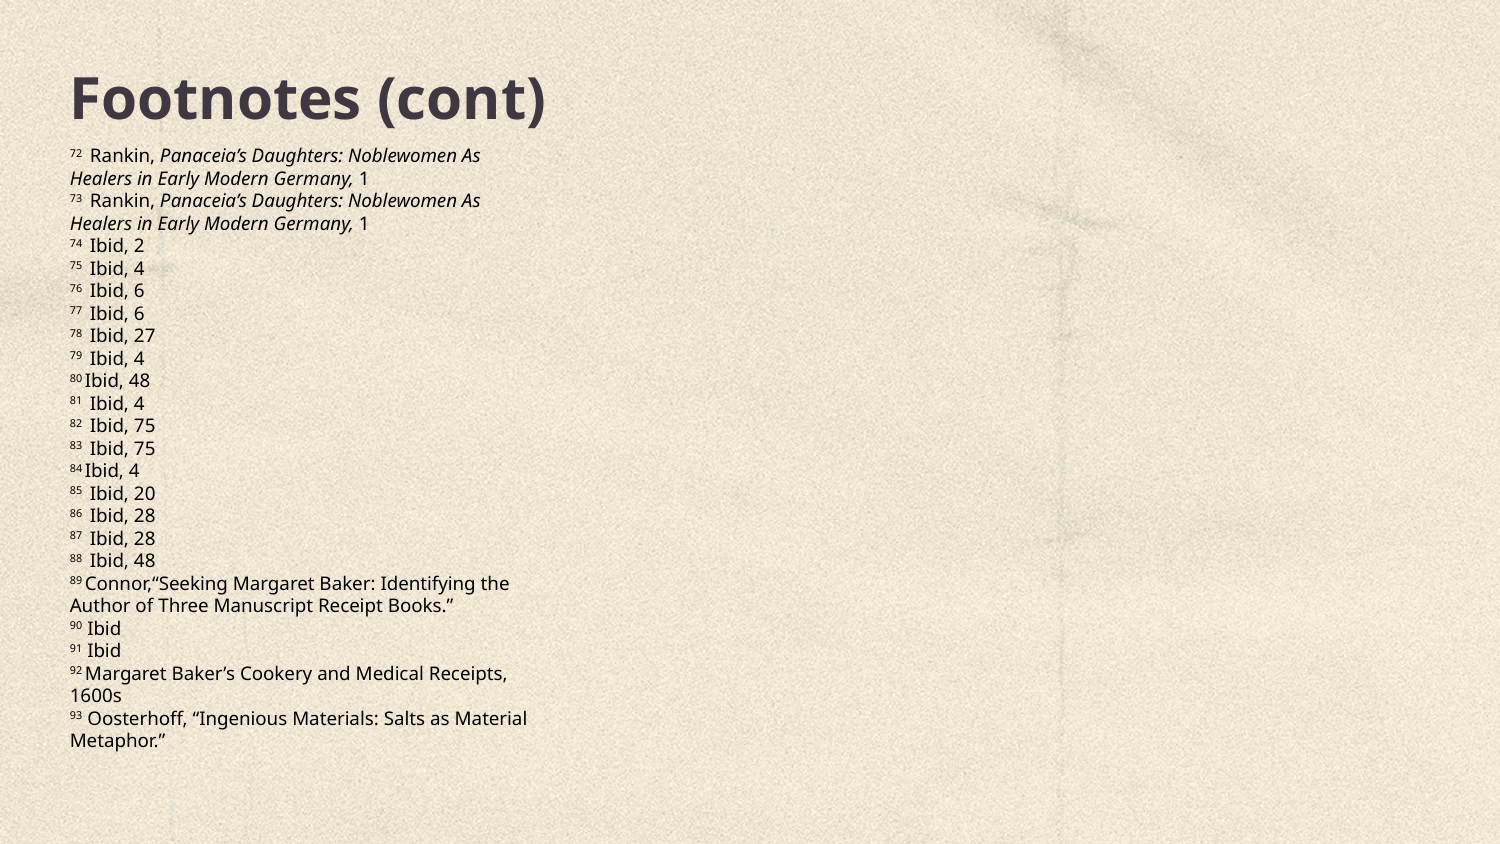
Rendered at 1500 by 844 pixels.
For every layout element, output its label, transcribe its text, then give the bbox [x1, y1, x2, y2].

text_box 72 Rankin, Panaceia’s Daughters: Noblewomen As Healers in Early Modern Germany, 1 73 Rankin, Panaceia’s Daughters: Noblewomen As Healers in Early Modern Germany, 1 74 Ibid, 2 75 Ibid, 4 76 Ibid, 6 77 Ibid, 6 78 Ibid, 27 79 Ibid, 4 80 Ibid, 48 81 Ibid, 4 82 Ibid, 75 83 Ibid, 75 84 Ibid, 4 85 Ibid, 20 86 Ibid, 28 87 Ibid, 28 88 Ibid, 48 89 Connor,“Seeking Margaret Baker: Identifying the Author of Three Manuscript Receipt Books.” 90 Ibid 91 Ibid 92 Margaret Baker’s Cookery and Medical Receipts, 1600s 93 Oosterhoff, “Ingenious Materials: Salts as Material Metaphor.” [54, 128, 547, 767]
picture [0, 0, 1500, 844]
title Footnotes (cont) [54, 46, 1321, 141]
